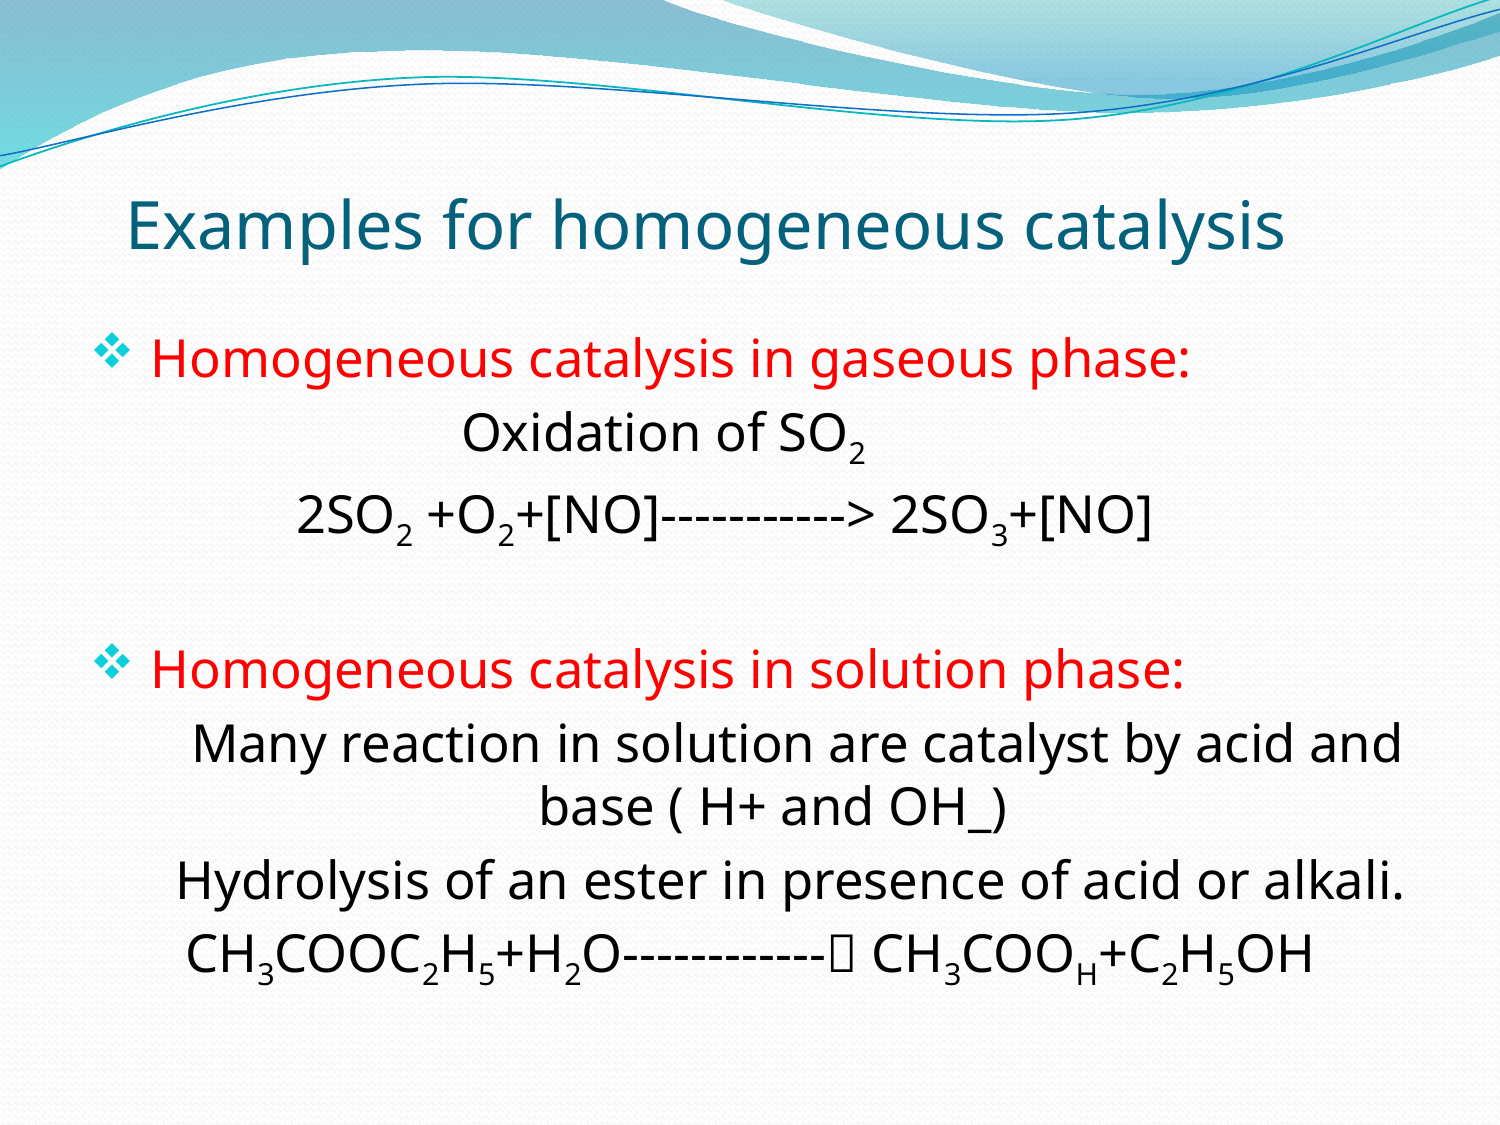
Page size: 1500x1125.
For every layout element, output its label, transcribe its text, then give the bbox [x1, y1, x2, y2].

list Homogeneous catalysis in gaseous phase: Oxidation of SO2 2SO2 +O2+[NO]-----------> 2SO3+[NO] Homogeneous catalysis in solution phase: Many reaction in solution are catalyst by acid and base ( H+ and OH_) Hydrolysis of an ester in presence of acid or alkali. CH3COOC2H5+H2O------------ CH3COOH+C2H5OH [75, 317, 1425, 1063]
title Examples for homogeneous catalysis [125, 115, 1463, 263]
